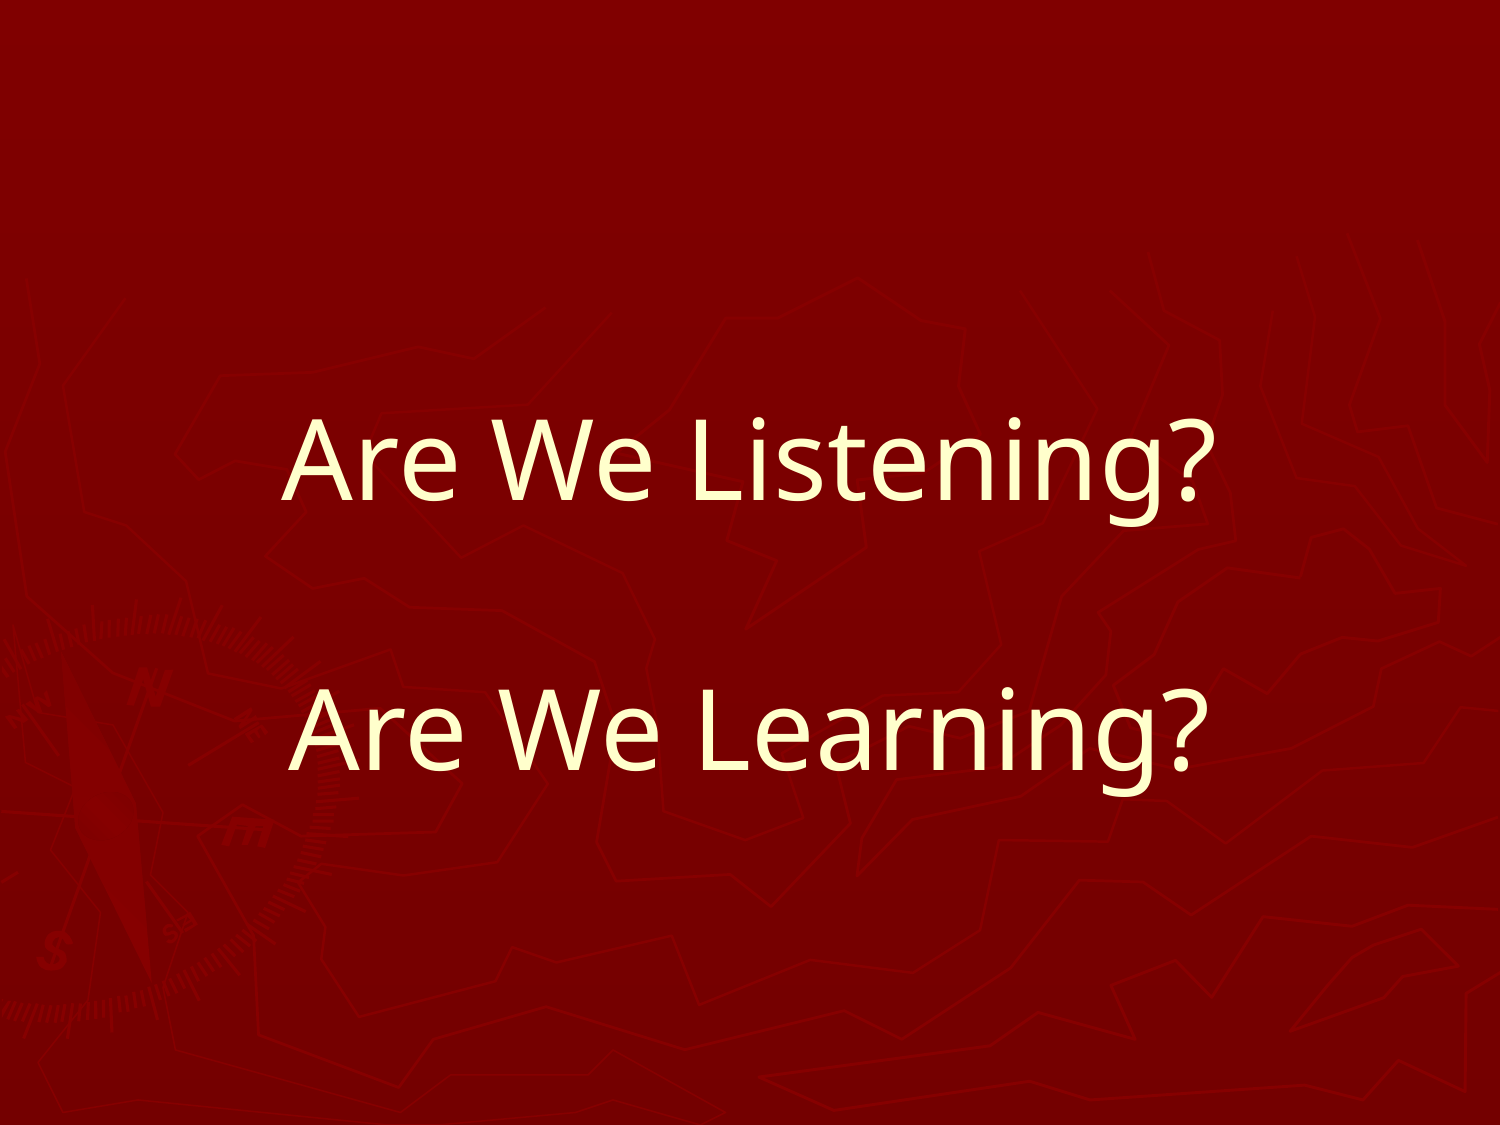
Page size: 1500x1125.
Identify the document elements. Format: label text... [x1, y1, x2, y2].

title Are We Listening? Are We Learning? [0, 387, 1500, 801]
